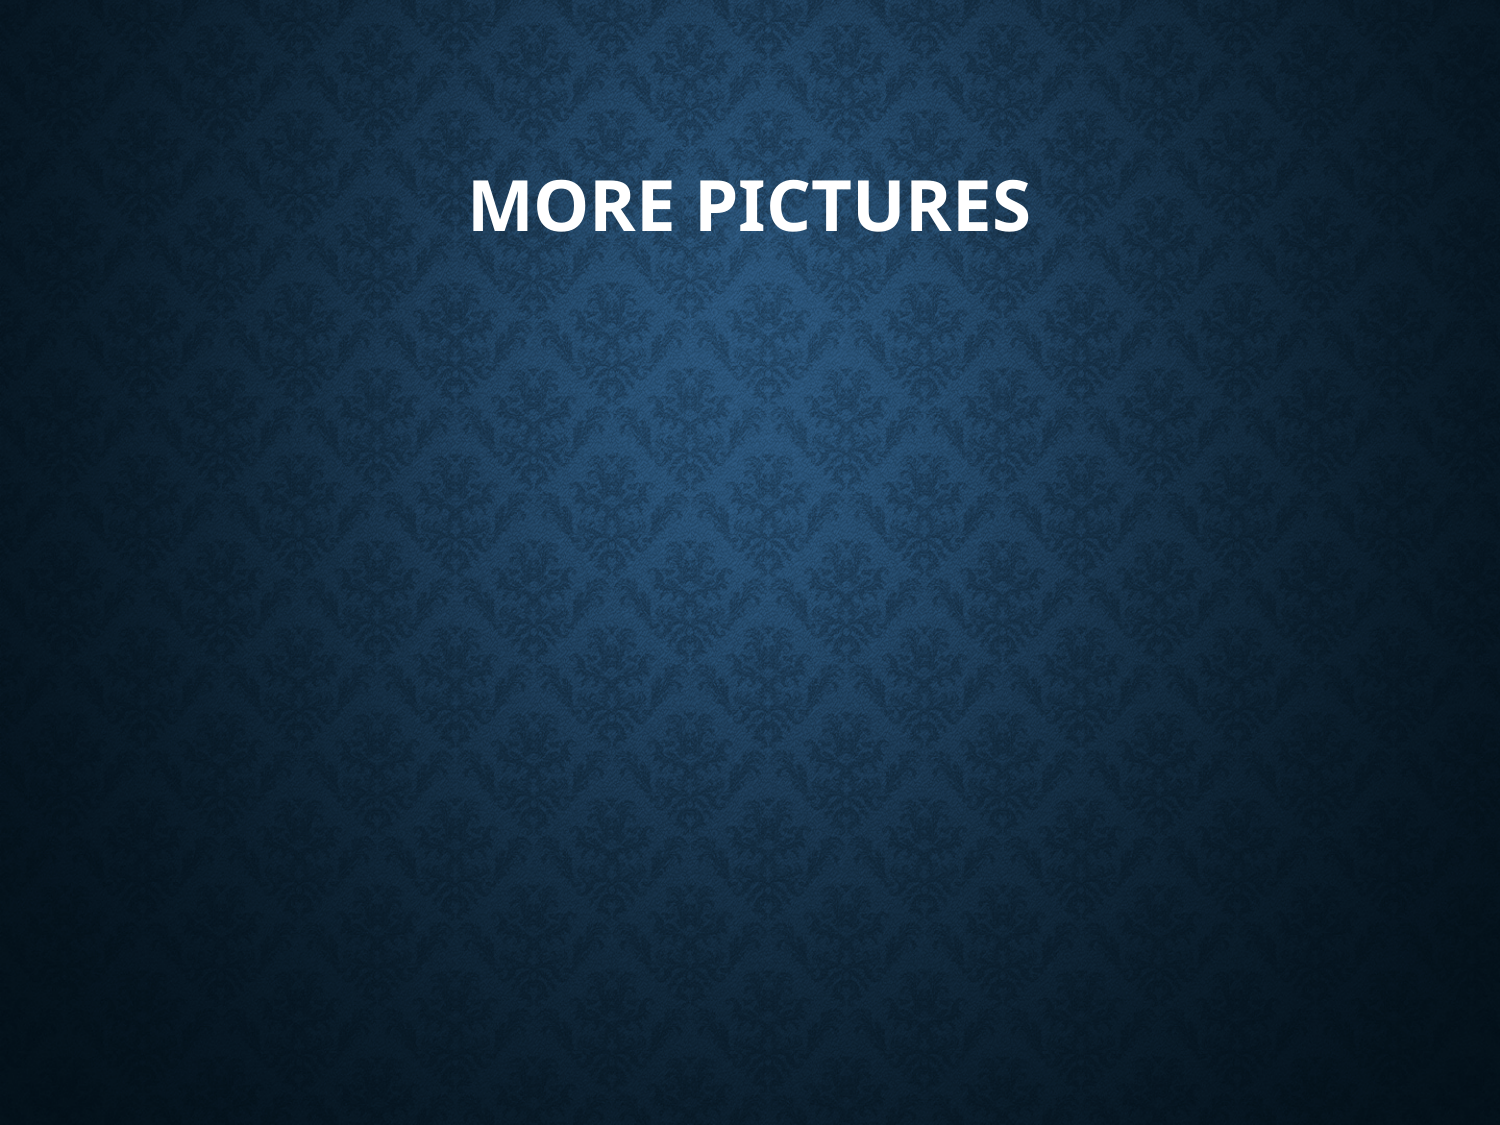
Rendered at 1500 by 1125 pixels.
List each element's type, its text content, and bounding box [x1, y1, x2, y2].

title MORE PICTURES [112, 99, 1387, 318]
